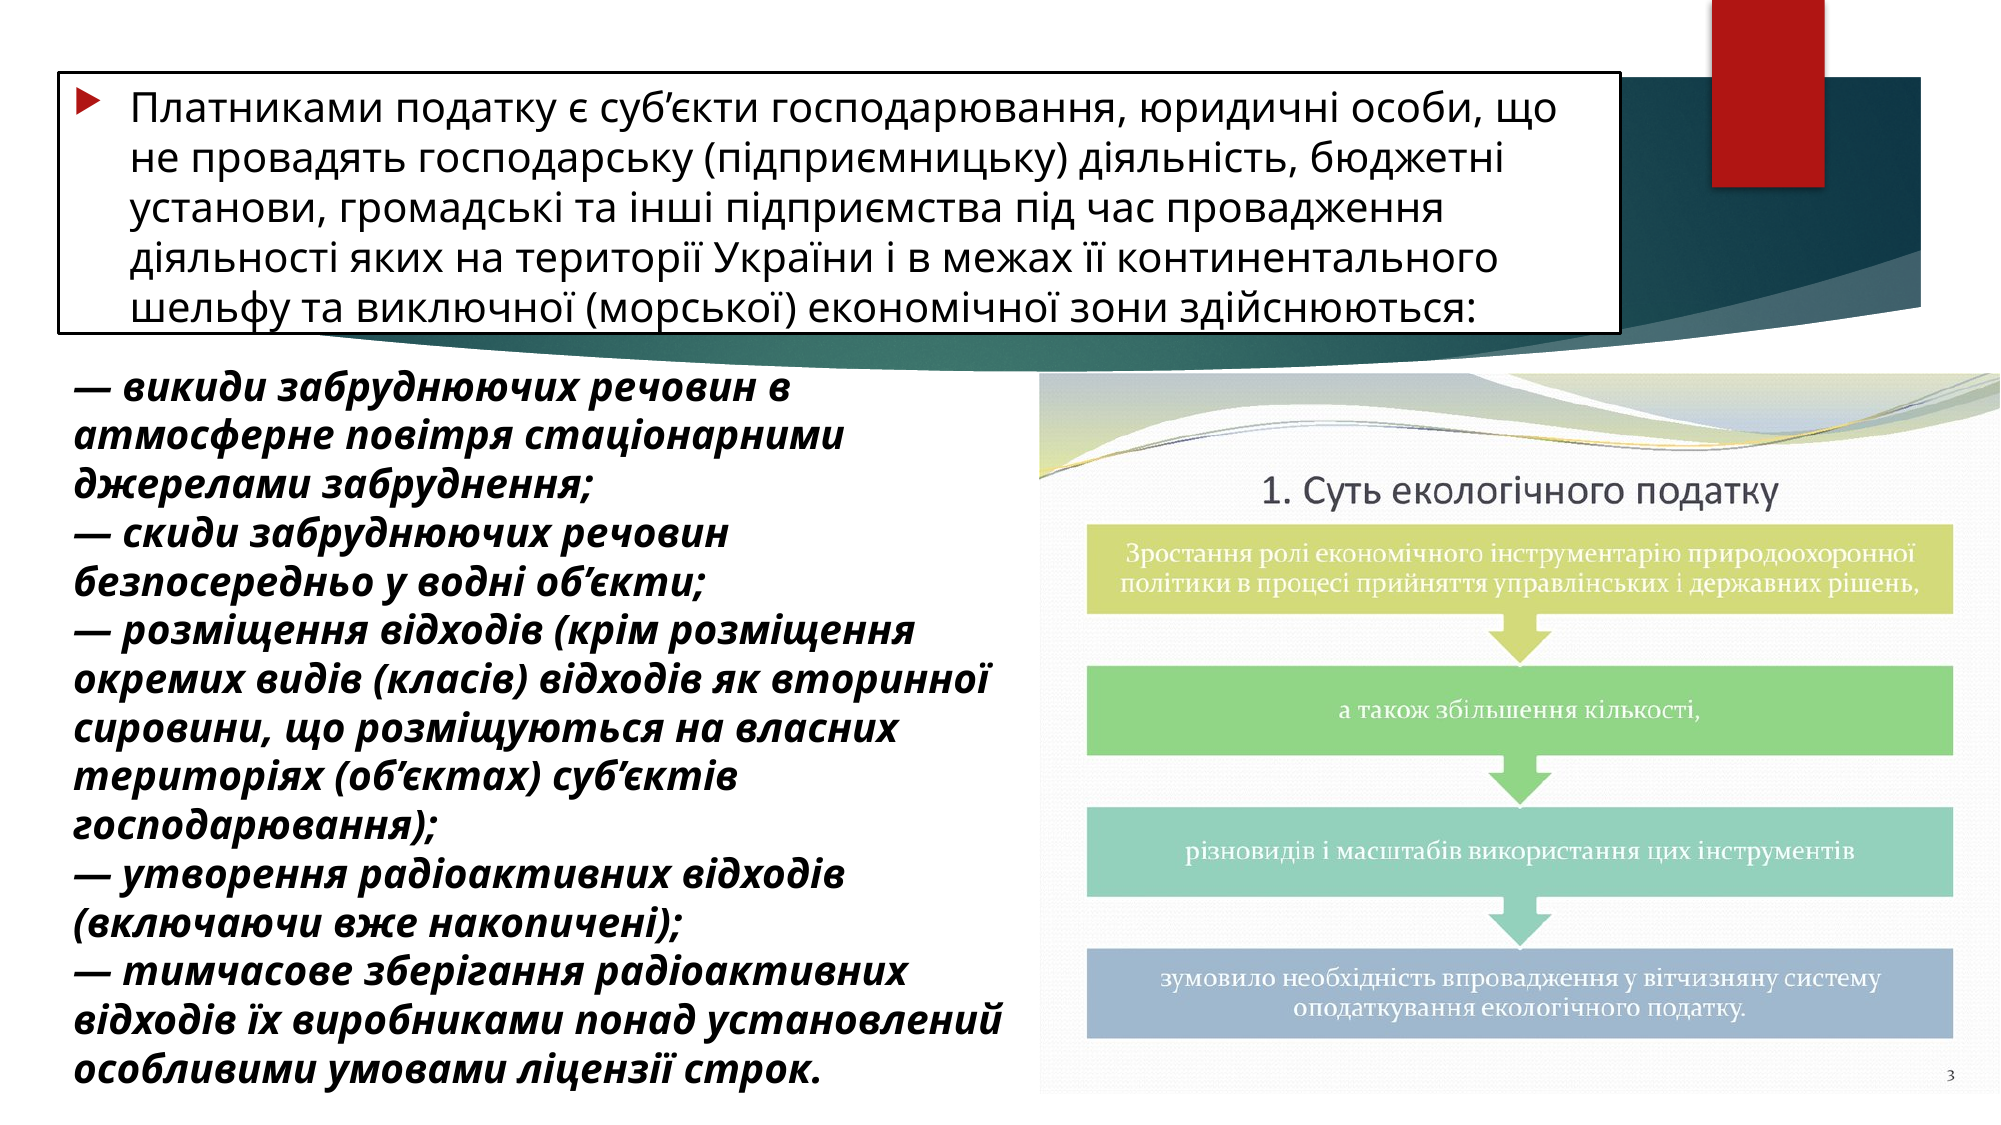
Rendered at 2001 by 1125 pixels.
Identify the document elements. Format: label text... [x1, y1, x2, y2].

list Платниками податку є суб’єкти господарювання, юридичні особи, що не провадять господарську (підприємницьку) діяльність, бюджетні установи, громадські та інші підприємства під час провадження діяльності яких на території України і в межах її континентального шельфу та виключної (морської) економічної зони здійснюються: [57, 71, 1622, 335]
text_box — викиди забруднюючих речовин в атмосферне повітря стаціонарними джерелами забруднення; — скиди забруднюючих речовин безпосередньо у водні об’єкти; — розміщення відходів (крім розміщення окремих видів (класів) відходів як вторинної сировини, що розміщуються на власних територіях (об’єктах) суб’єктів господарювання); — утворення радіоактивних відходів (включаючи вже накопичені); — тимчасове зберігання радіоактивних відходів їх виробниками понад установлений особливими умовами ліцензії строк. [58, 353, 1040, 1099]
picture [1039, 373, 2000, 1094]
